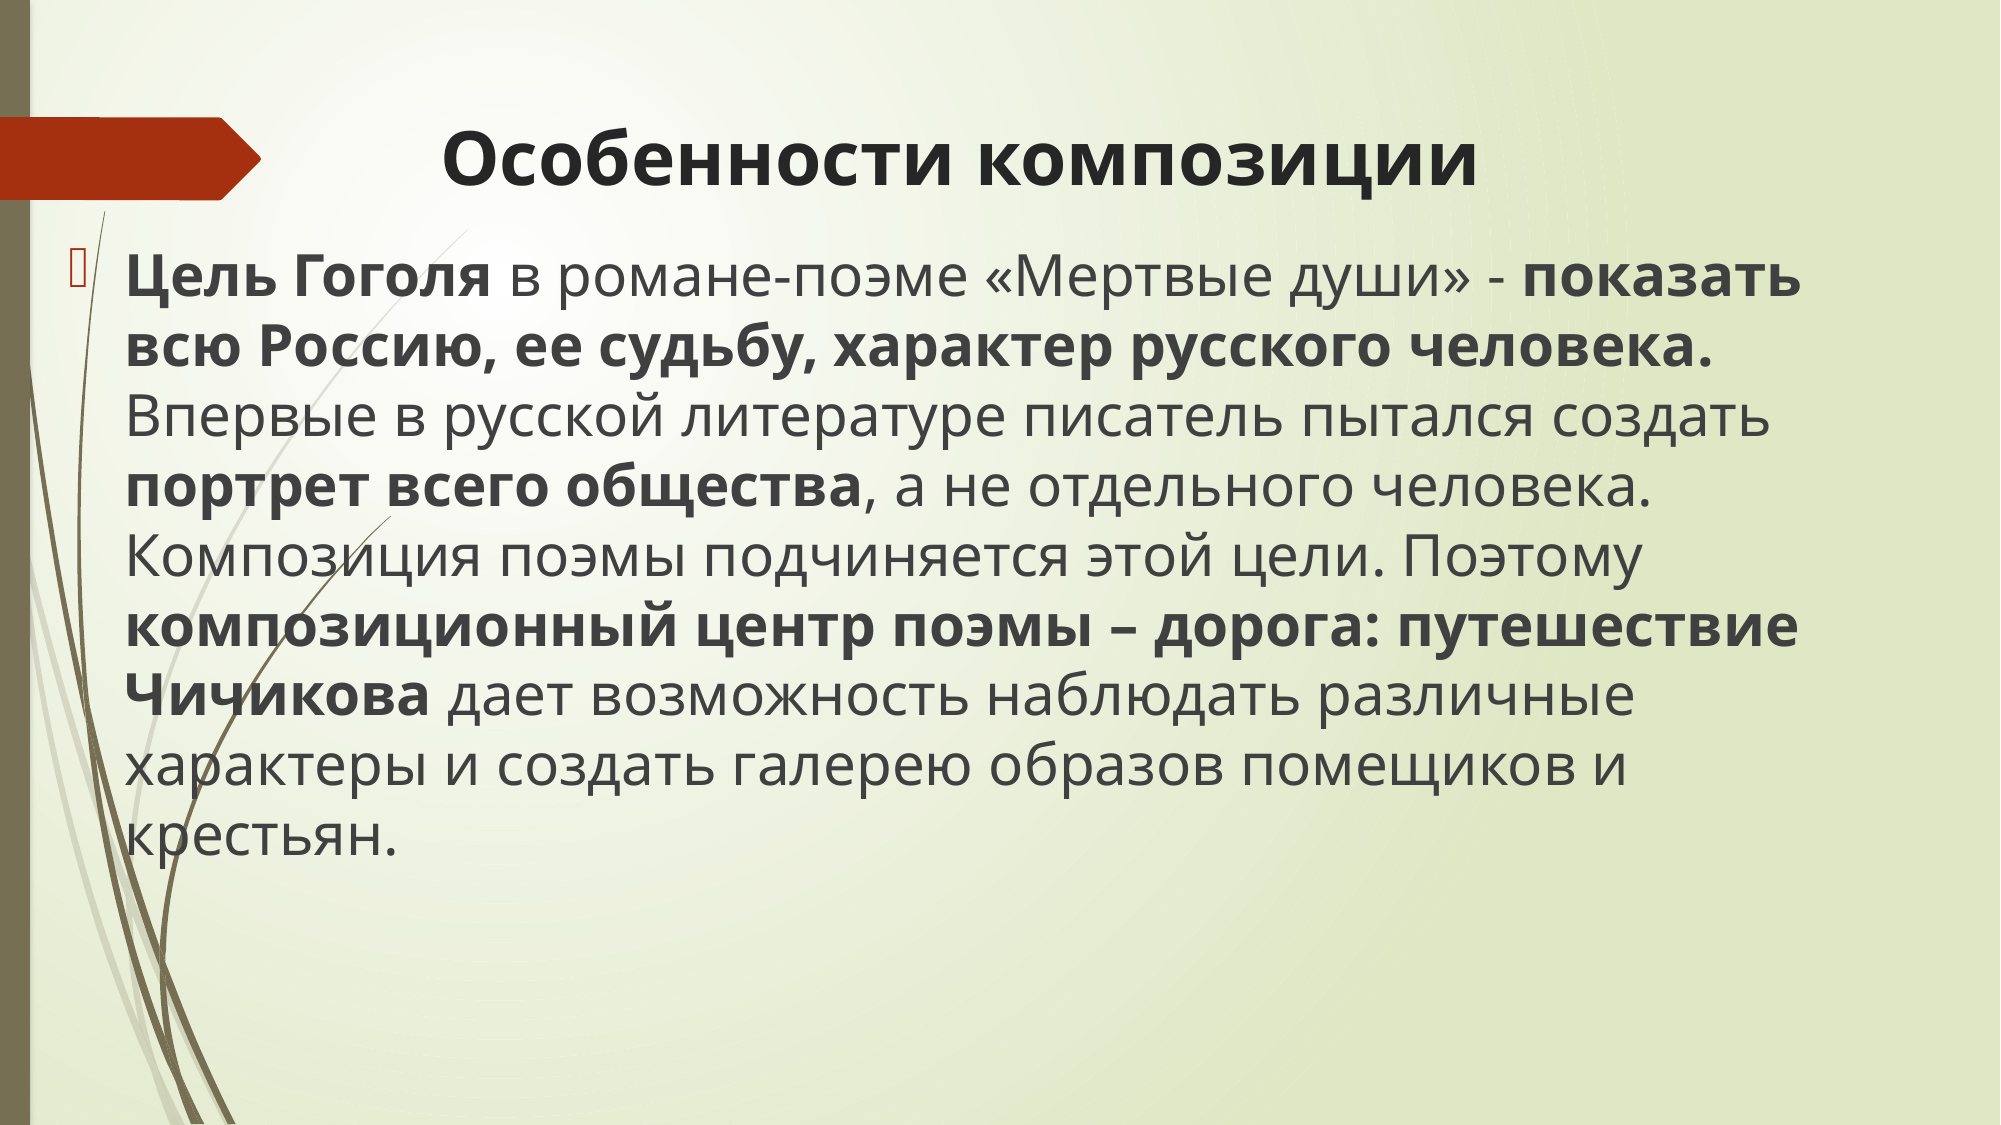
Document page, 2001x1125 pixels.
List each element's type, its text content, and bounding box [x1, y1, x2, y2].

title Особенности композиции [425, 102, 1888, 230]
list Цель Гоголя в романе-поэме «Мертвые души» - показать всю Россию, ее судьбу, характер русского человека. Впервые в русской литературе писатель пытался создать портрет всего общества, а не отдельного человека. Композиция поэмы подчиняется этой цели. Поэтому композиционный центр поэмы – дорога: путешествие Чичикова дает возможность наблюдать различные характеры и создать галерею образов помещиков и крестьян. [53, 230, 1929, 1082]
